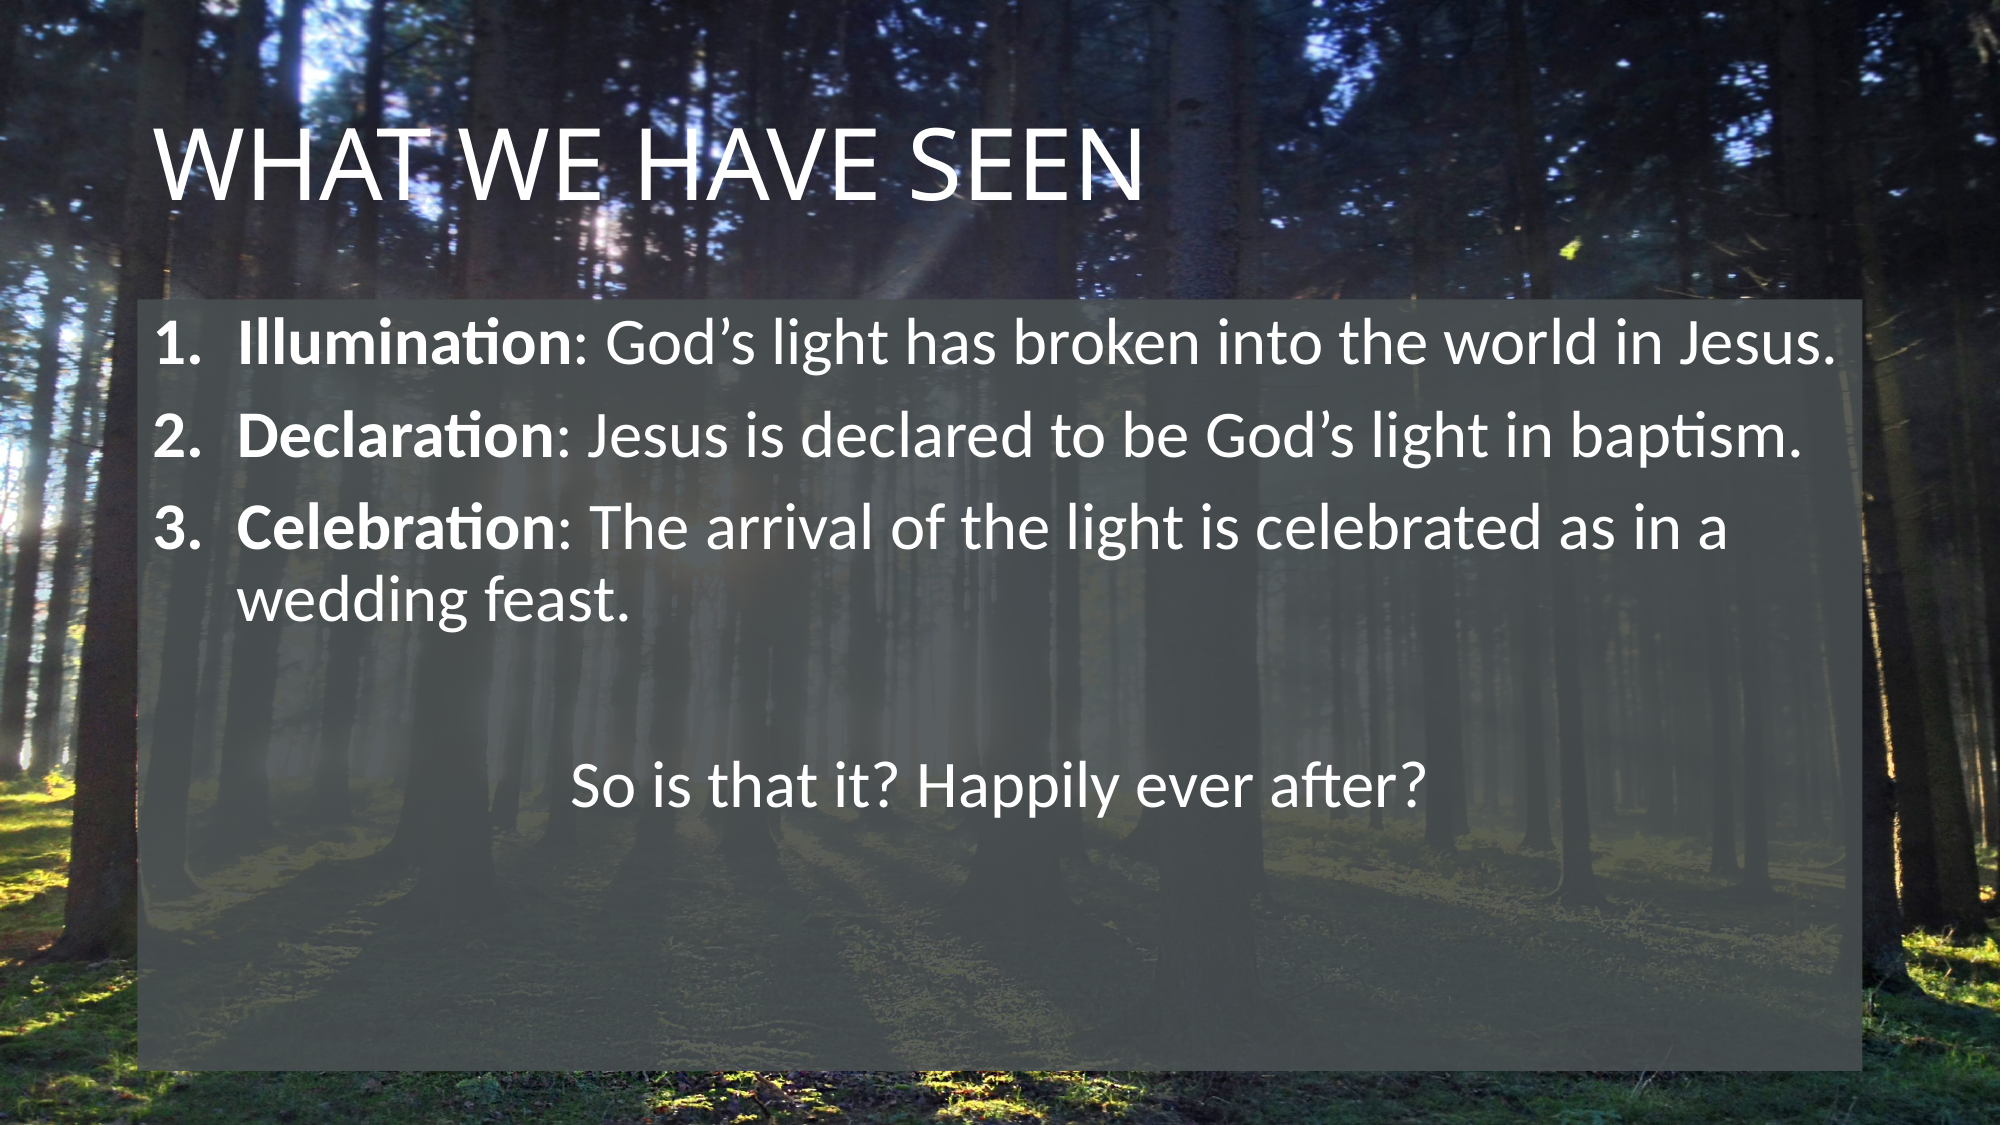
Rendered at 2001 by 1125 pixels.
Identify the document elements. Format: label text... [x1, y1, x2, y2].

list Illumination: God’s light has broken into the world in Jesus. Declaration: Jesus is declared to be God’s light in baptism. Celebration: The arrival of the light is celebrated as in a wedding feast. So is that it? Happily ever after? [137, 299, 1863, 1071]
title WHAT WE HAVE SEEN [137, 59, 1863, 278]
picture [0, 0, 2000, 1125]
